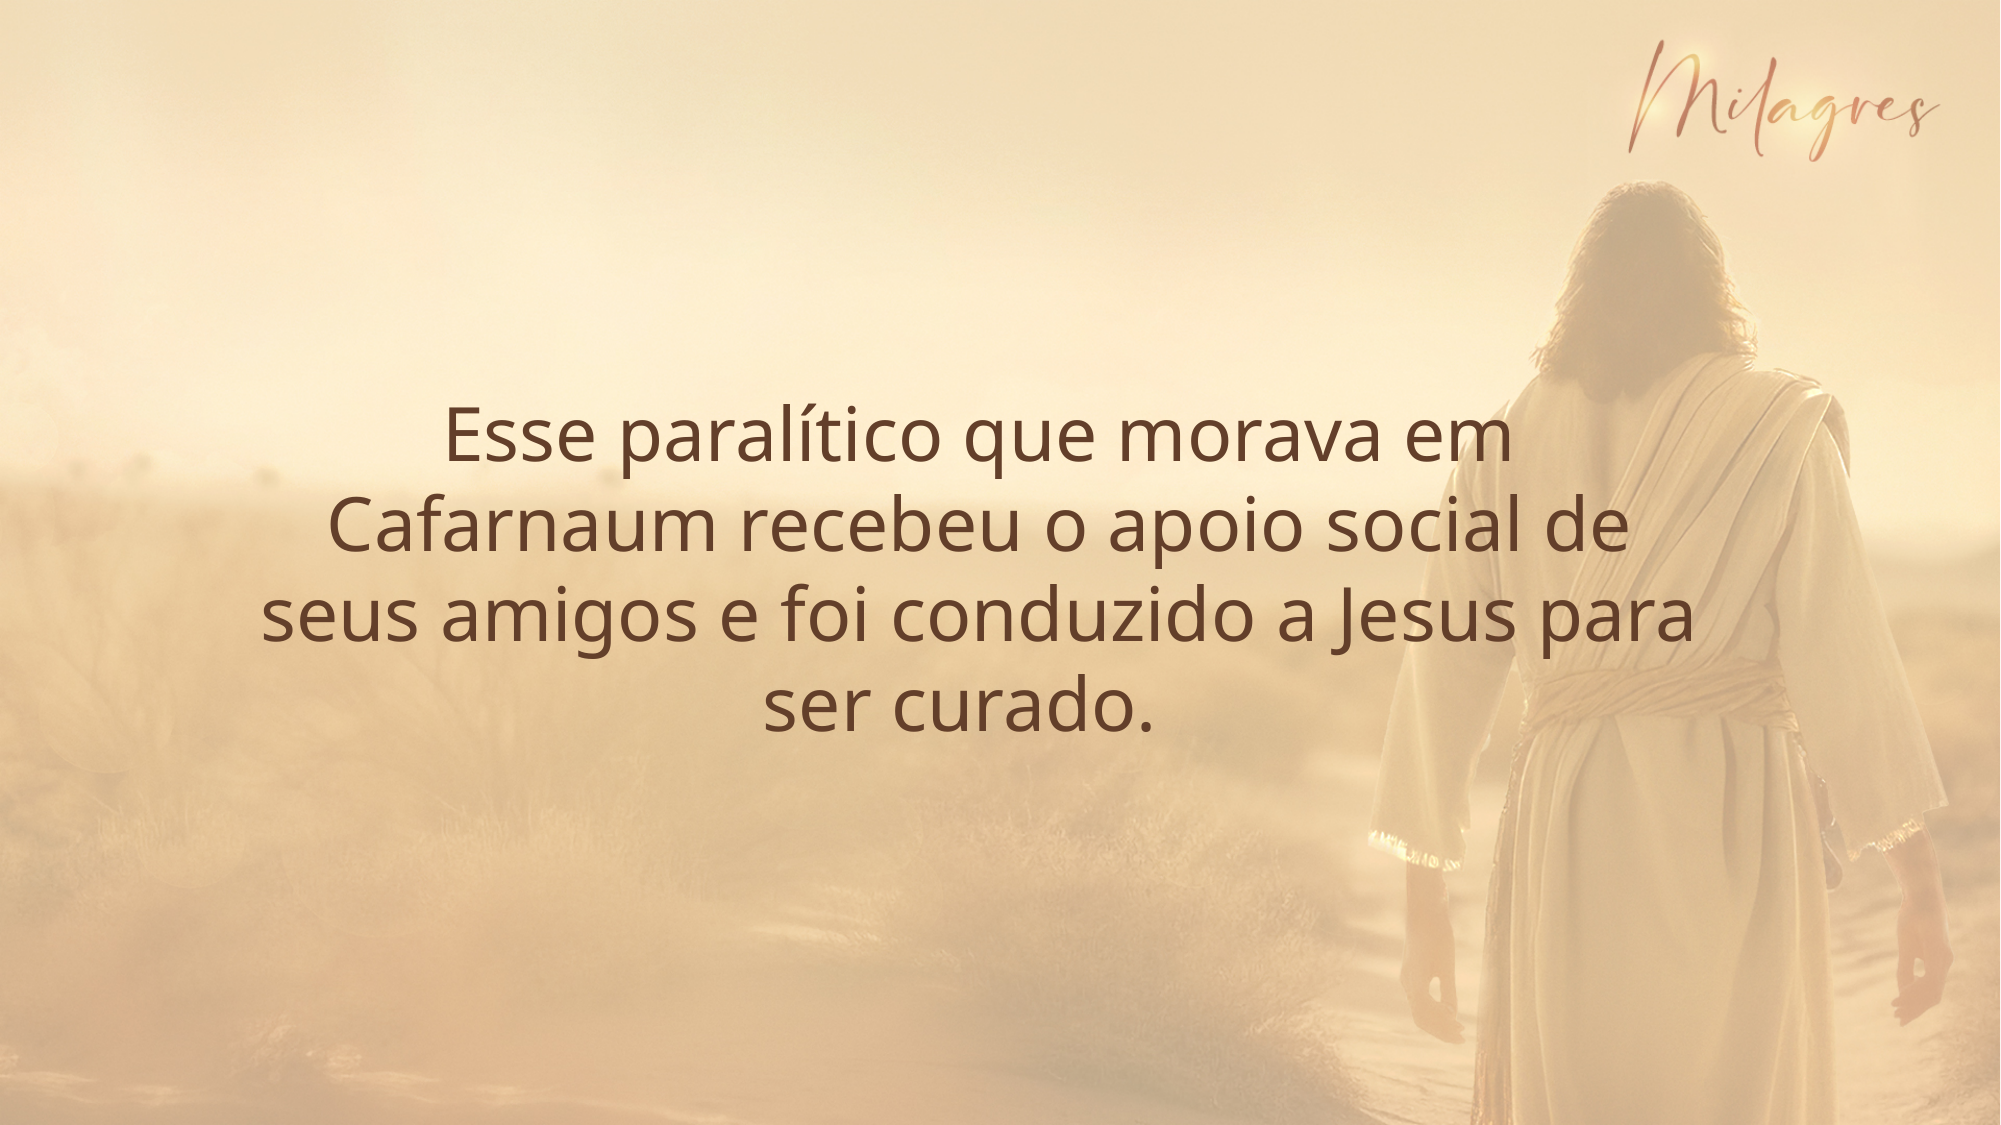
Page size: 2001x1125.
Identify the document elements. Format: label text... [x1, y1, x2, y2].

text_box Esse paralítico que morava em Cafarnaum recebeu o apoio social de seus amigos e foi conduzido a Jesus para ser curado. [241, 244, 1718, 889]
picture [0, 0, 2001, 1125]
